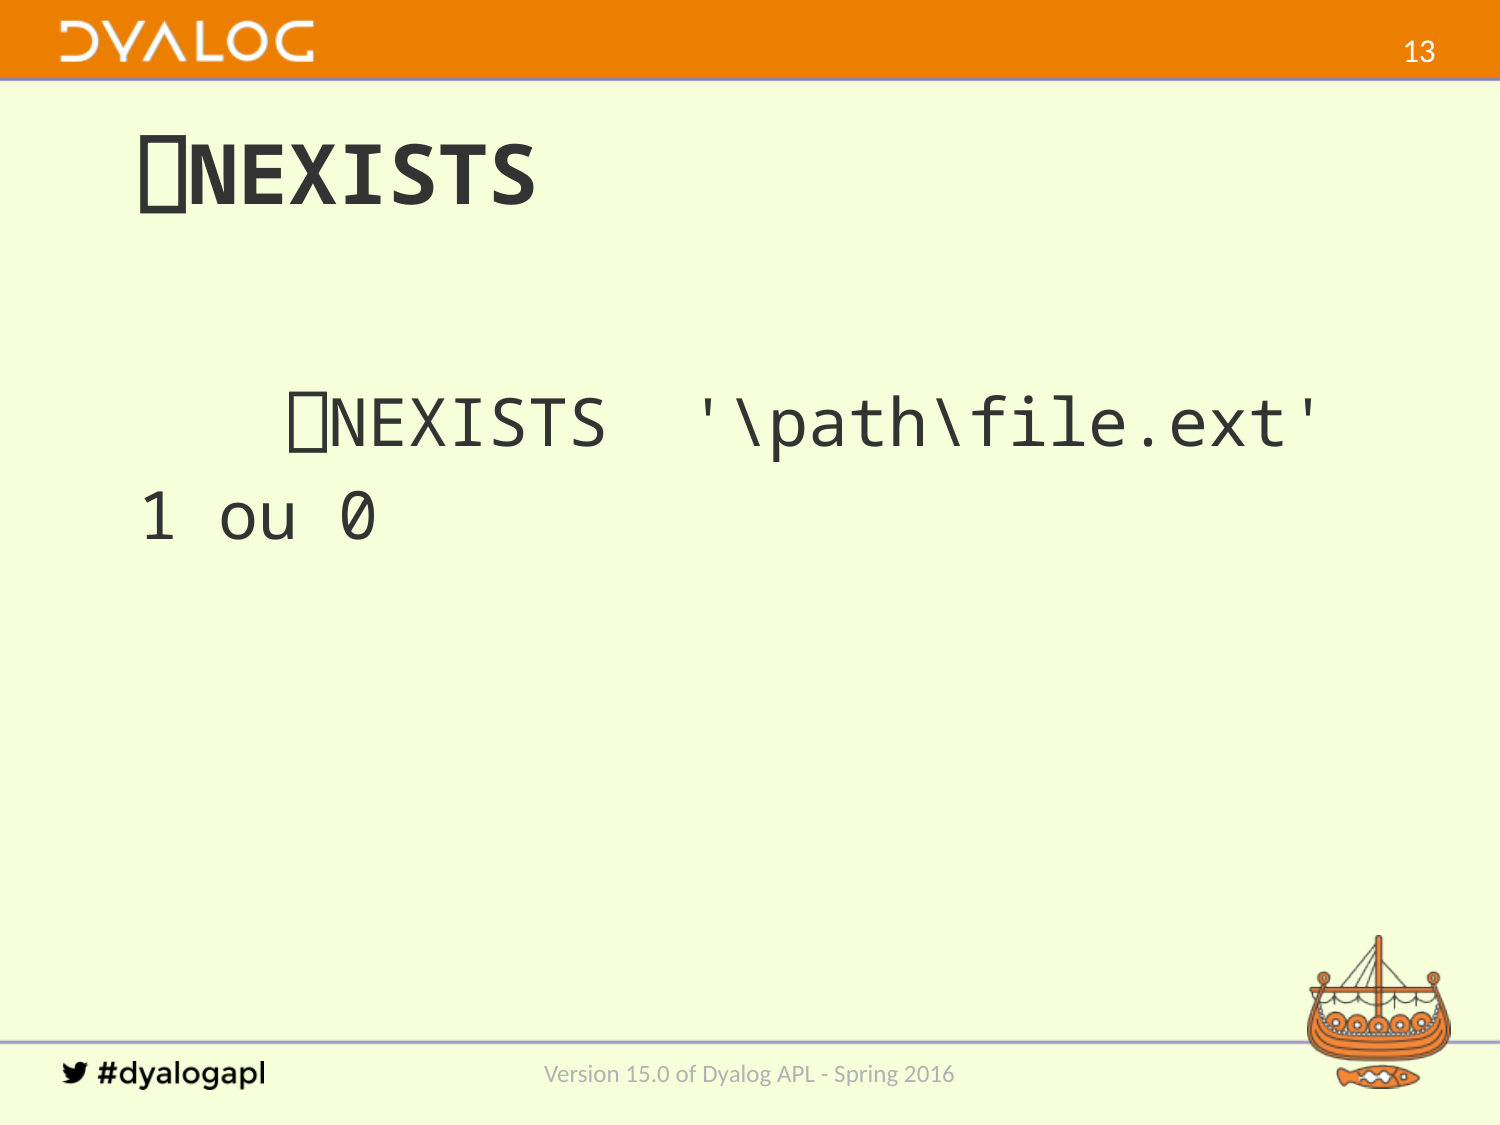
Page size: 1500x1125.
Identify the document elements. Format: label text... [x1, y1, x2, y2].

footer Version 15.0 of Dyalog APL - Spring 2016 [395, 1042, 1105, 1103]
list ⎕NEXISTS '\path\file.ext' 1 ou 0 [123, 278, 1376, 988]
picture [0, 0, 1500, 1125]
title ⎕NEXISTS [123, 113, 1376, 254]
slide_number 12 [1293, 19, 1451, 79]
